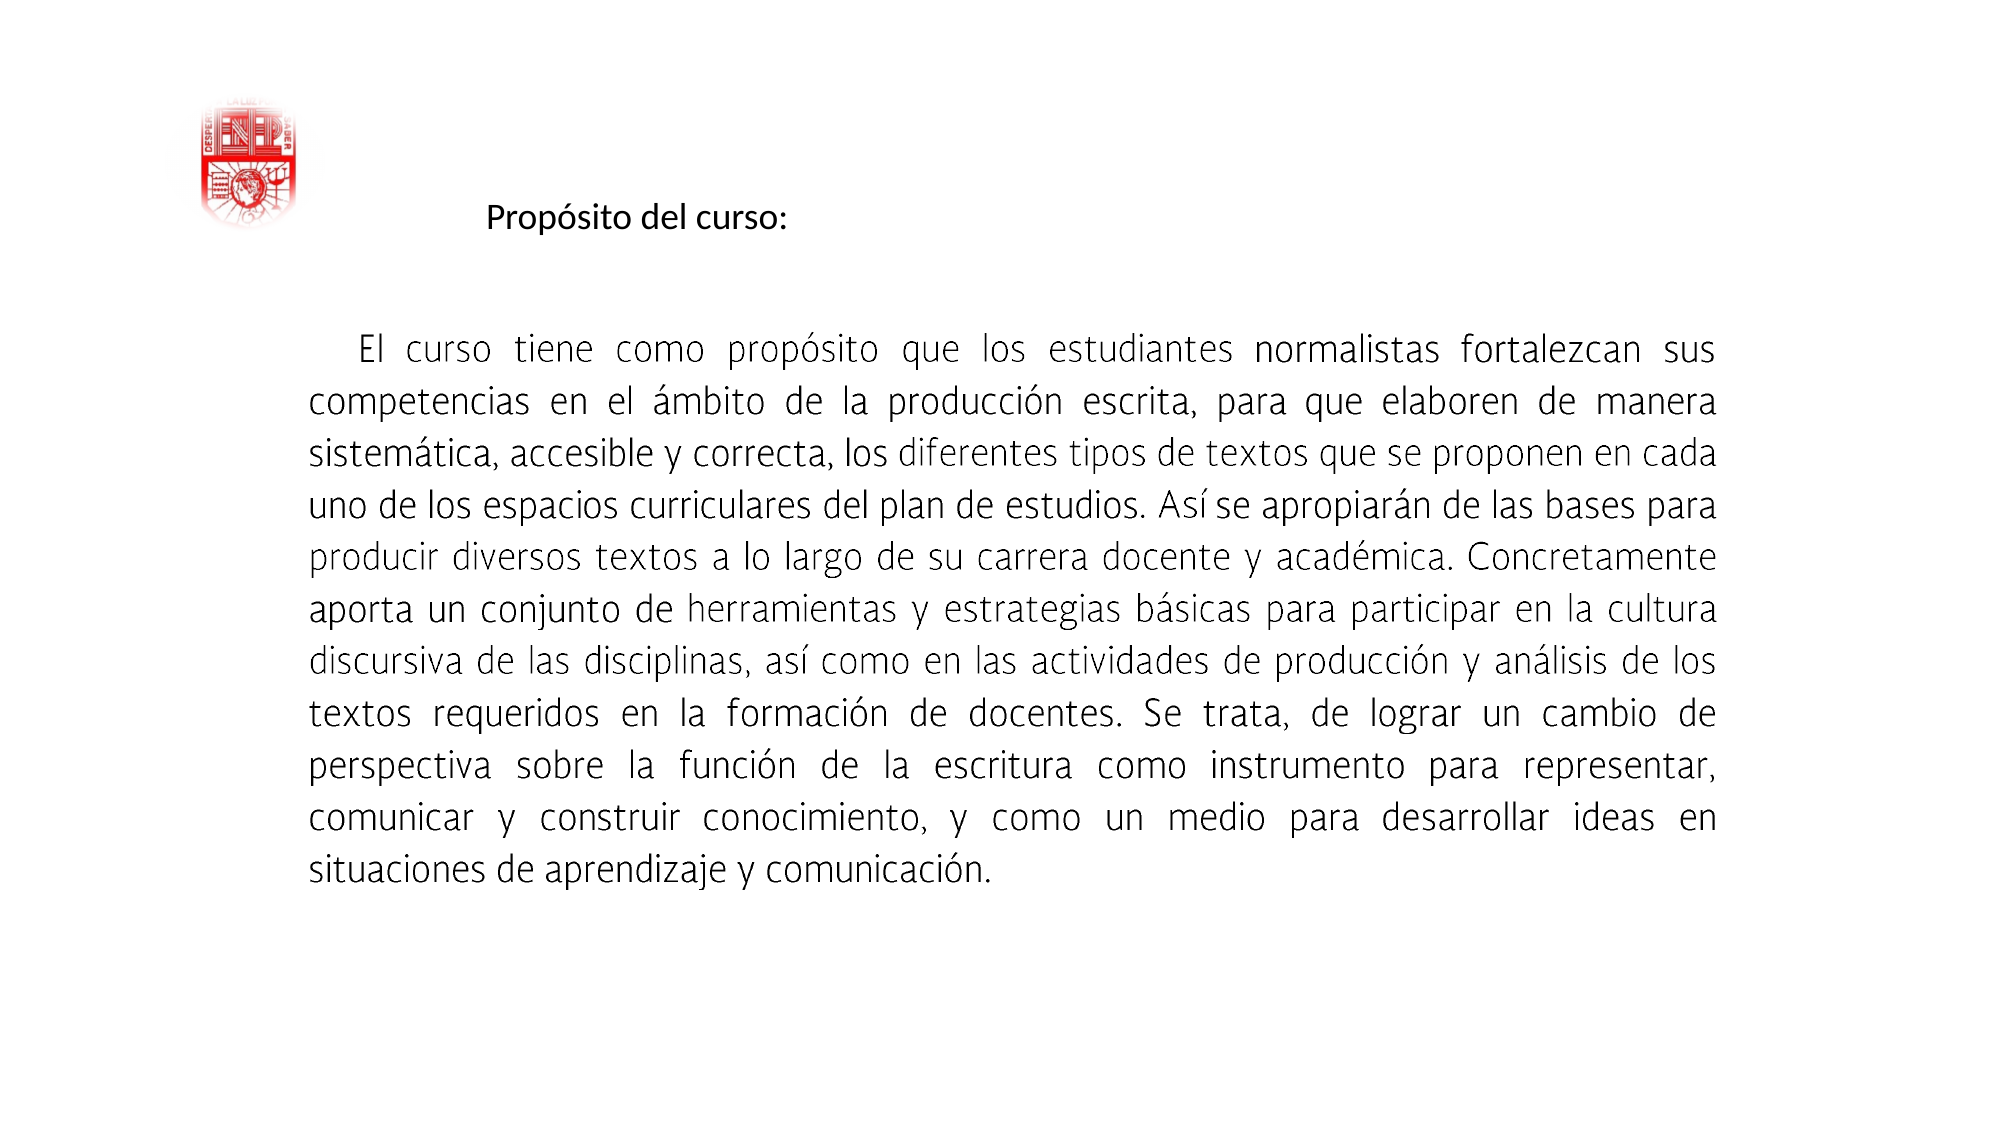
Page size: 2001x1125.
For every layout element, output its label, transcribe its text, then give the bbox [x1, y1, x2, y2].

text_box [308, 324, 1745, 890]
picture [159, 89, 331, 236]
text_box Propósito del curso: [471, 184, 804, 289]
